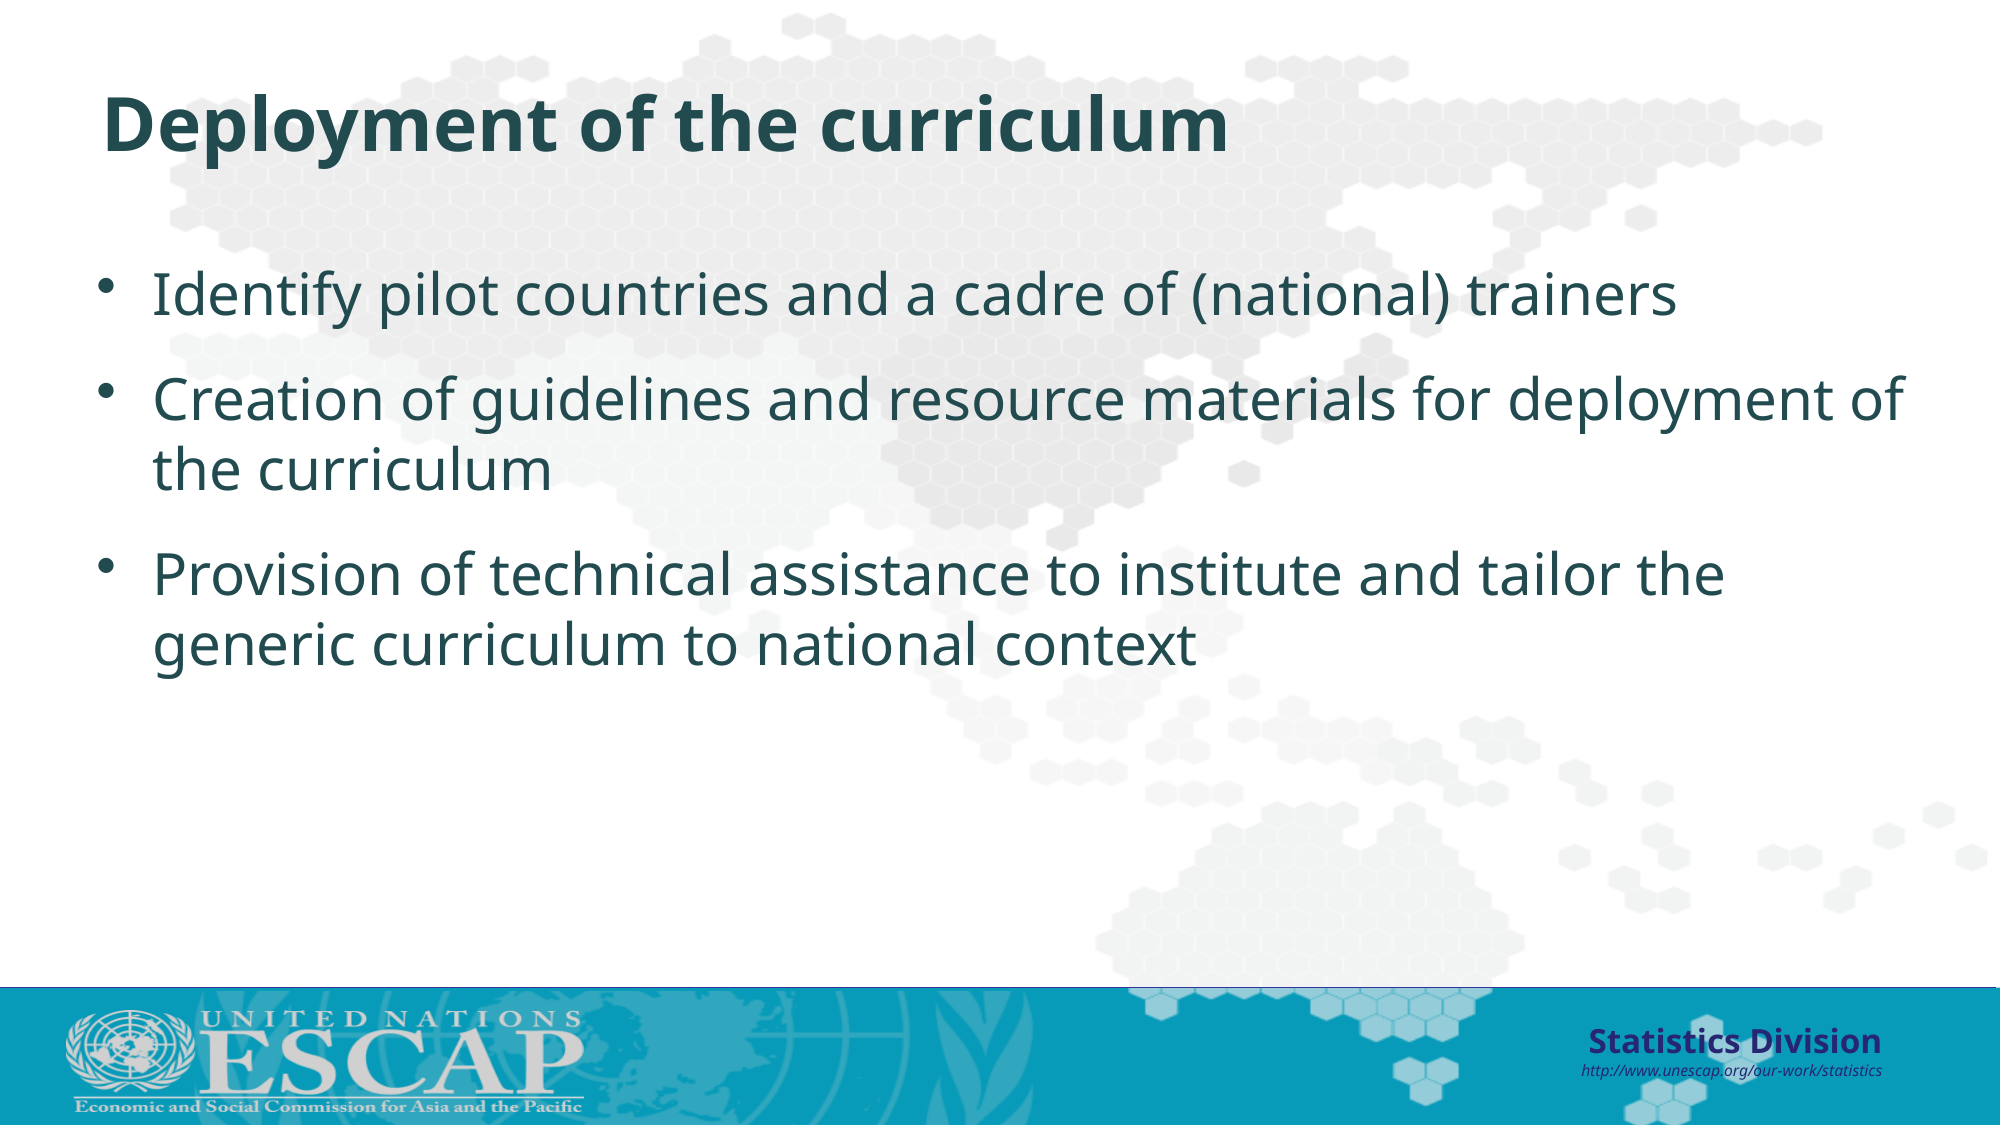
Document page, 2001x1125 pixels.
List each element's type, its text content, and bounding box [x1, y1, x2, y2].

list Identify pilot countries and a cadre of (national) trainers Creation of guidelines and resource materials for deployment of the curriculum Provision of technical assistance to institute and tailor the generic curriculum to national context [81, 249, 1927, 938]
picture [166, 2, 2001, 1125]
title Deployment of the curriculum [86, 62, 1927, 181]
